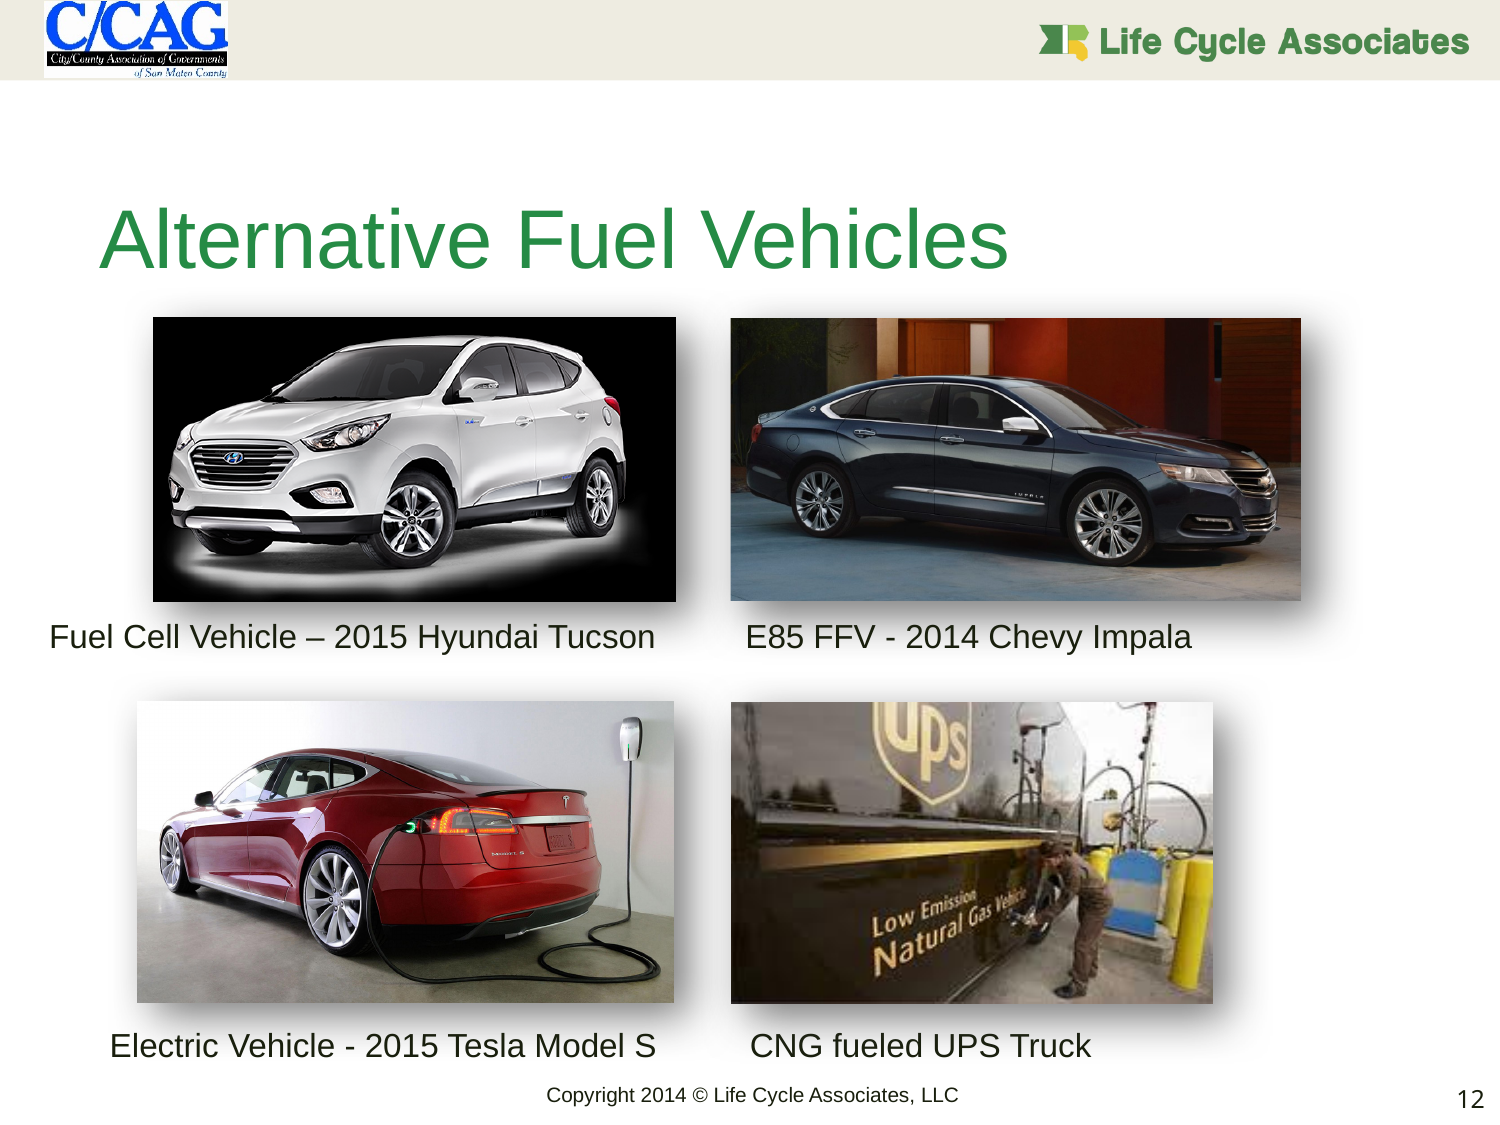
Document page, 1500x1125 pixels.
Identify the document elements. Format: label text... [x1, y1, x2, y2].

picture [730, 701, 1213, 1004]
picture [137, 297, 697, 620]
picture [730, 318, 1302, 601]
picture [44, 1, 228, 78]
picture [137, 700, 674, 1003]
text_box E85 FFV - 2014 Chevy Impala [730, 609, 1286, 663]
text_box Fuel Cell Vehicle – 2015 Hyundai Tucson [22, 607, 681, 663]
title Alternative Fuel Vehicles [84, 177, 1435, 293]
slide_number 12 [1149, 1050, 1500, 1125]
picture [1020, 8, 1481, 73]
text_box CNG fueled UPS Truck [735, 1040, 1136, 1072]
text_box Electric Vehicle - 2015 Tesla Model S [6, 1017, 682, 1072]
